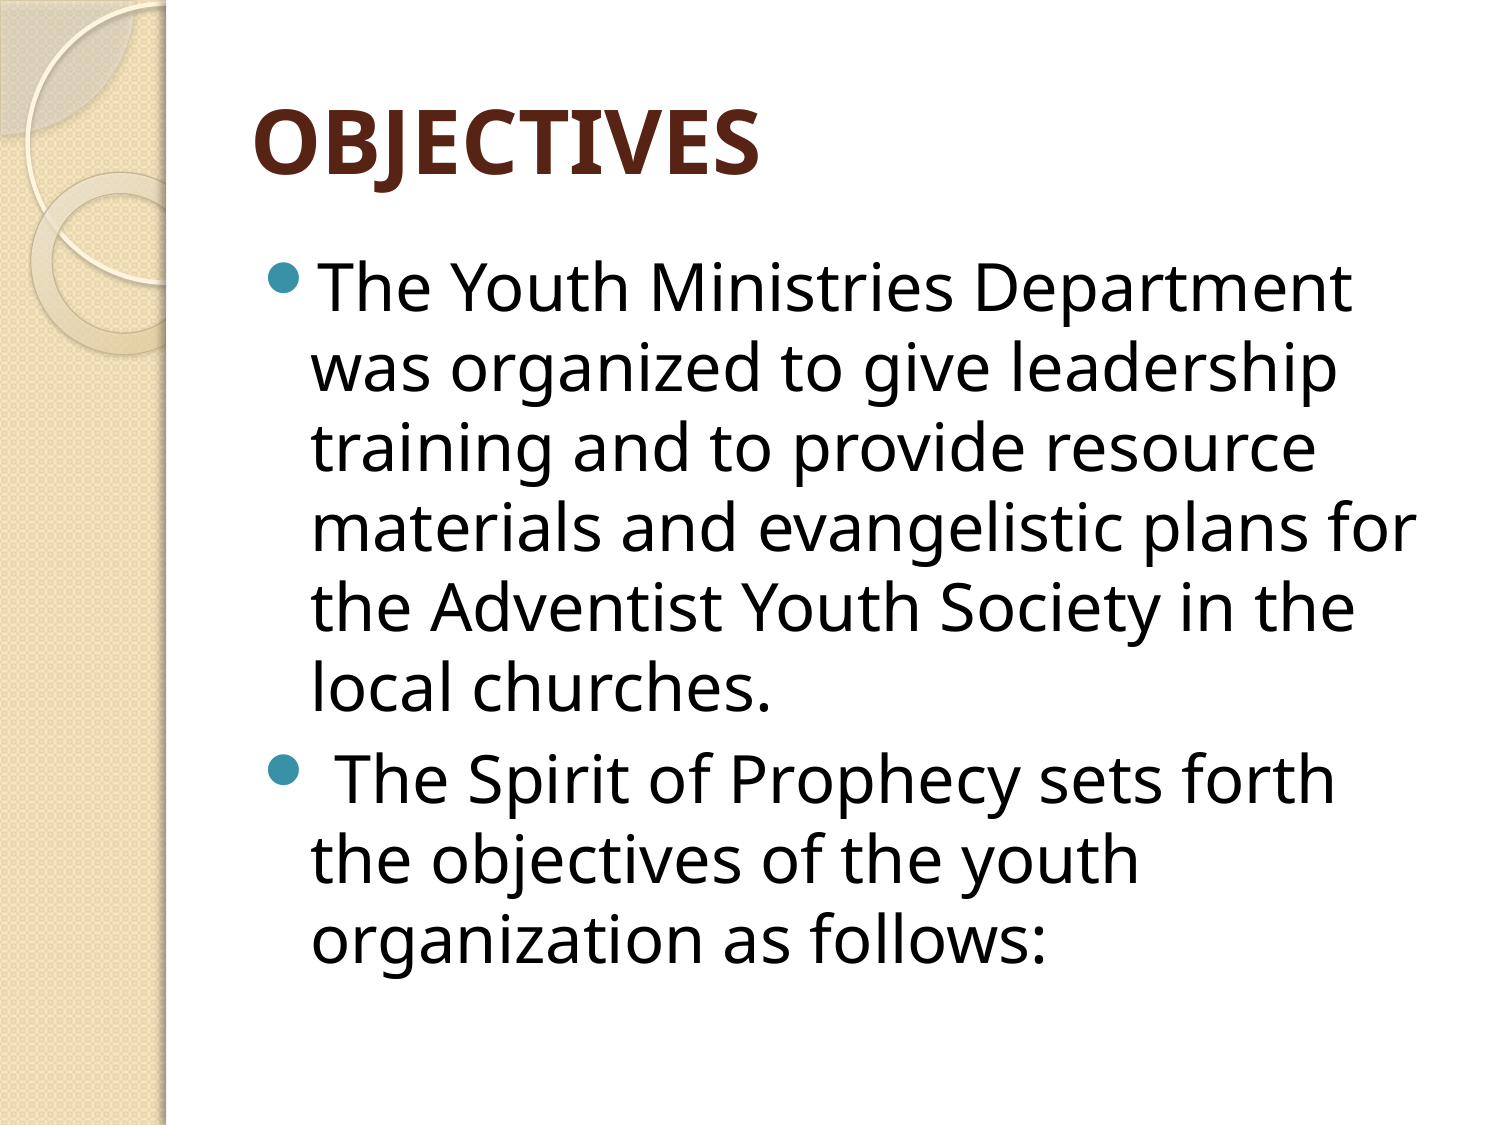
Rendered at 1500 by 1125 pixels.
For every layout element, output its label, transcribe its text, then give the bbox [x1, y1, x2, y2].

title OBJECTIVES [235, 45, 1466, 233]
list The Youth Ministries Department was organized to give leadership training and to provide resource materials and evangelistic plans for the Adventist Youth Society in the local churches. The Spirit of Prophecy sets forth the objectives of the youth organization as follows: [235, 237, 1466, 1025]
